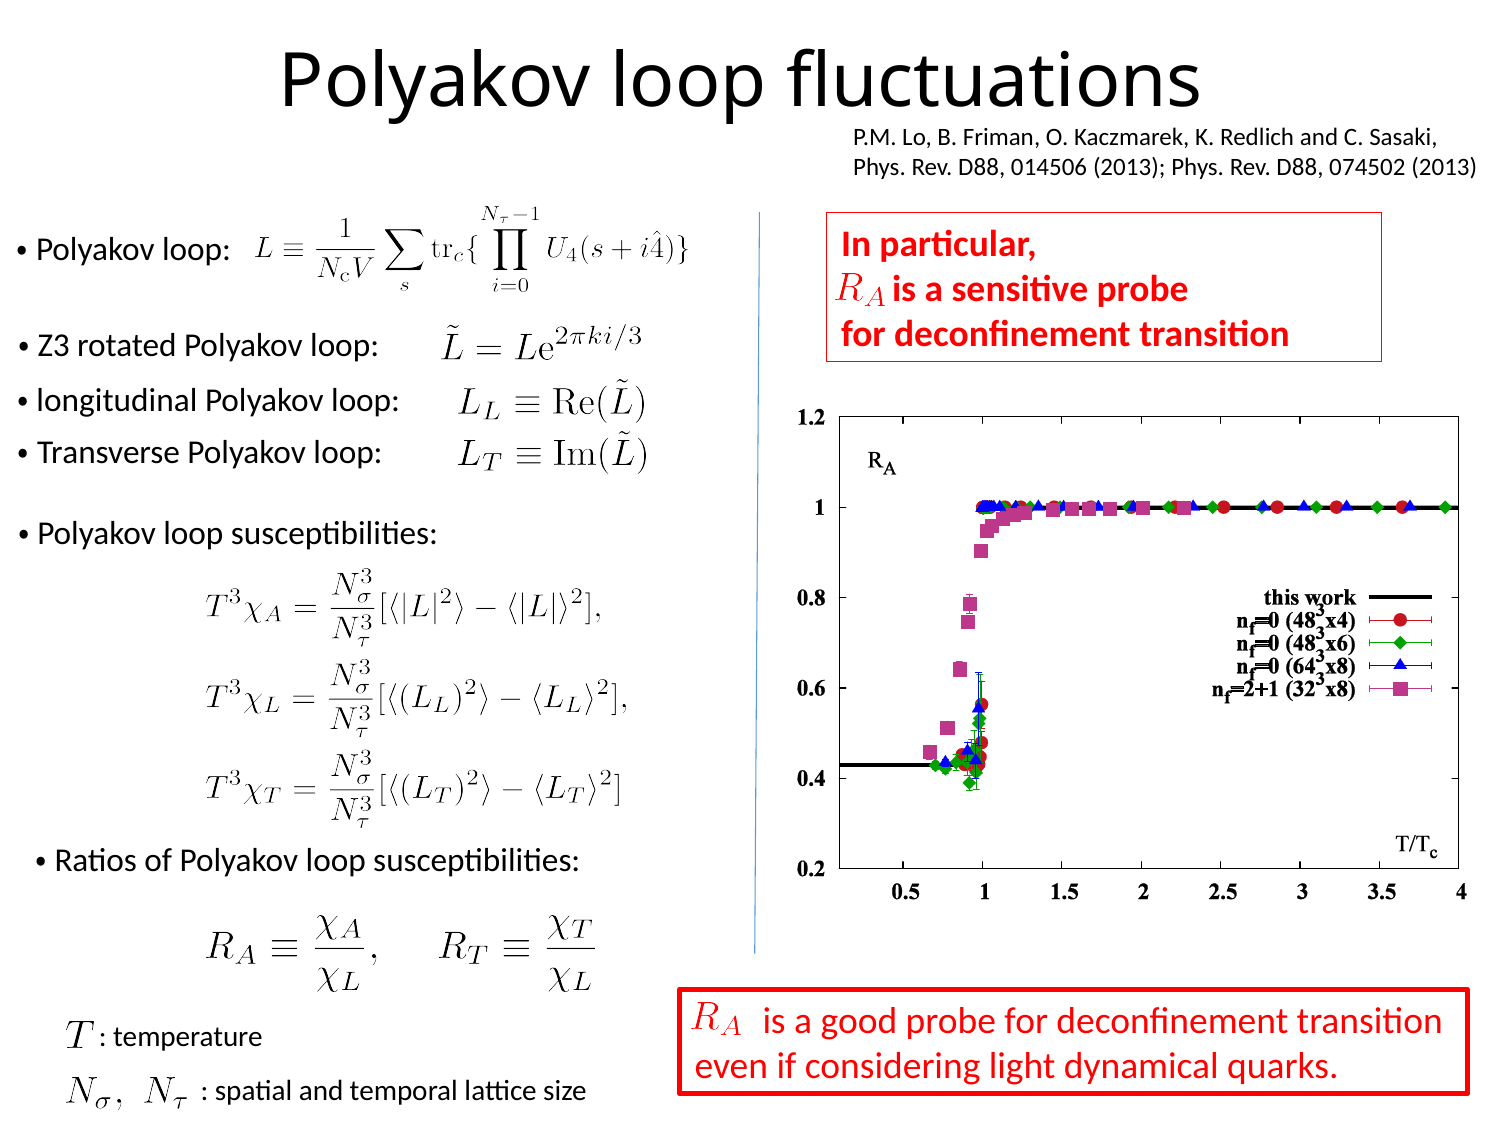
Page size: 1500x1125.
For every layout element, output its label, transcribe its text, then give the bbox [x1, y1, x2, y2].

text_box ・longitudinal Polyakov loop: [2, 371, 416, 426]
text_box ・Polyakov loop: [2, 219, 247, 275]
picture [66, 1021, 93, 1048]
picture [255, 206, 688, 292]
text_box is a good probe for deconfinement transition even if considering light dynamical quarks. [679, 989, 1468, 1094]
picture [458, 379, 644, 423]
picture [691, 1002, 741, 1035]
text_box P.M. Lo, B. Friman, O. Kaczmarek, K. Redlich and C. Sasaki, Phys. Rev. D88, 014506 (2013); Phys. Rev. D88, 074502 (2013) [838, 112, 1500, 188]
picture [835, 273, 885, 306]
picture [206, 568, 626, 828]
text_box ・Polyakov loop susceptibilities: [3, 504, 454, 559]
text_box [754, 211, 760, 389]
title Polyakov loop fluctuations [66, 0, 1416, 185]
text_box : temperature [84, 1009, 278, 1060]
text_box : spatial and temporal lattice size [185, 1064, 603, 1114]
text_box ・Z3 rotated Polyakov loop: [3, 315, 395, 371]
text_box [754, 915, 760, 954]
picture [441, 324, 641, 360]
picture [458, 431, 646, 475]
picture [206, 915, 595, 993]
text_box ・Transverse Polyakov loop: [3, 422, 398, 478]
text_box ・Ratios of Polyakov loop susceptibilities: [20, 830, 597, 886]
picture [66, 1077, 187, 1110]
picture [749, 389, 1500, 915]
text_box In particular, is a sensitive probe for deconfinement transition [826, 212, 1382, 362]
